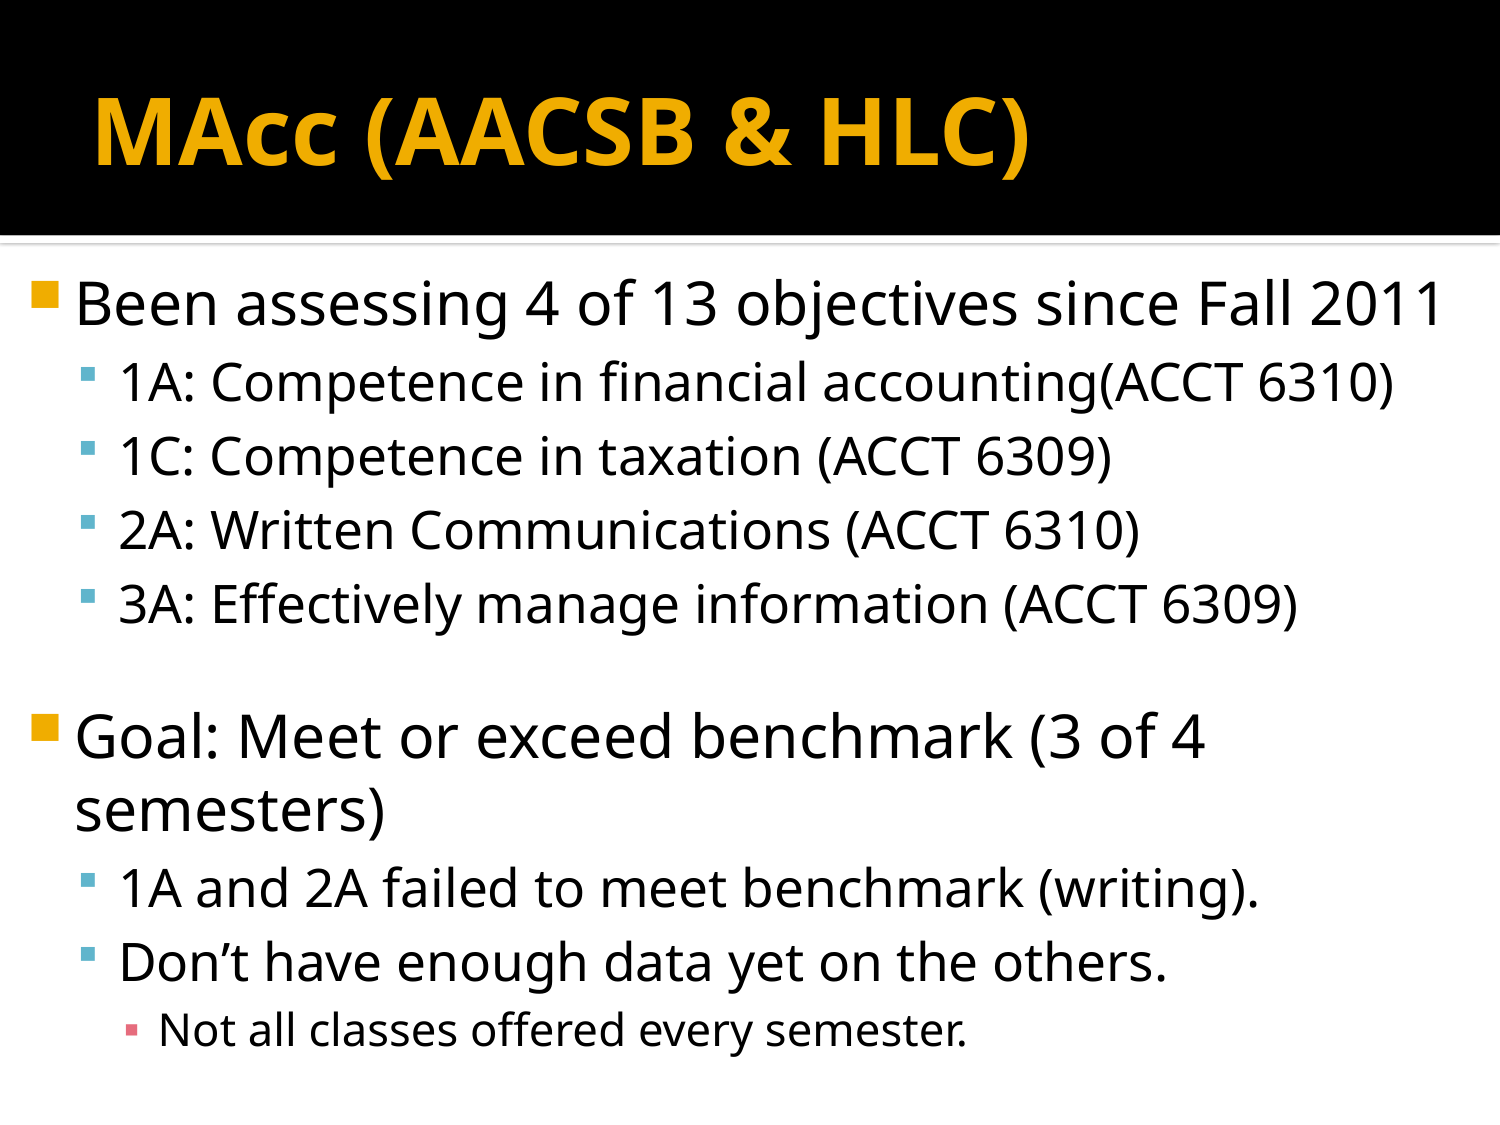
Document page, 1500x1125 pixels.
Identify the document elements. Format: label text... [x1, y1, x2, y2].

list Been assessing 4 of 13 objectives since Fall 2011 1A: Competence in financial accounting(ACCT 6310) 1C: Competence in taxation (ACCT 6309) 2A: Written Communications (ACCT 6310) 3A: Effectively manage information (ACCT 6309) Goal: Meet or exceed benchmark (3 of 4 semesters) 1A and 2A failed to meet benchmark (writing). Don’t have enough data yet on the others. Not all classes offered every semester. [0, 249, 1500, 1125]
title MAcc (AACSB & HLC) [75, 25, 1425, 231]
